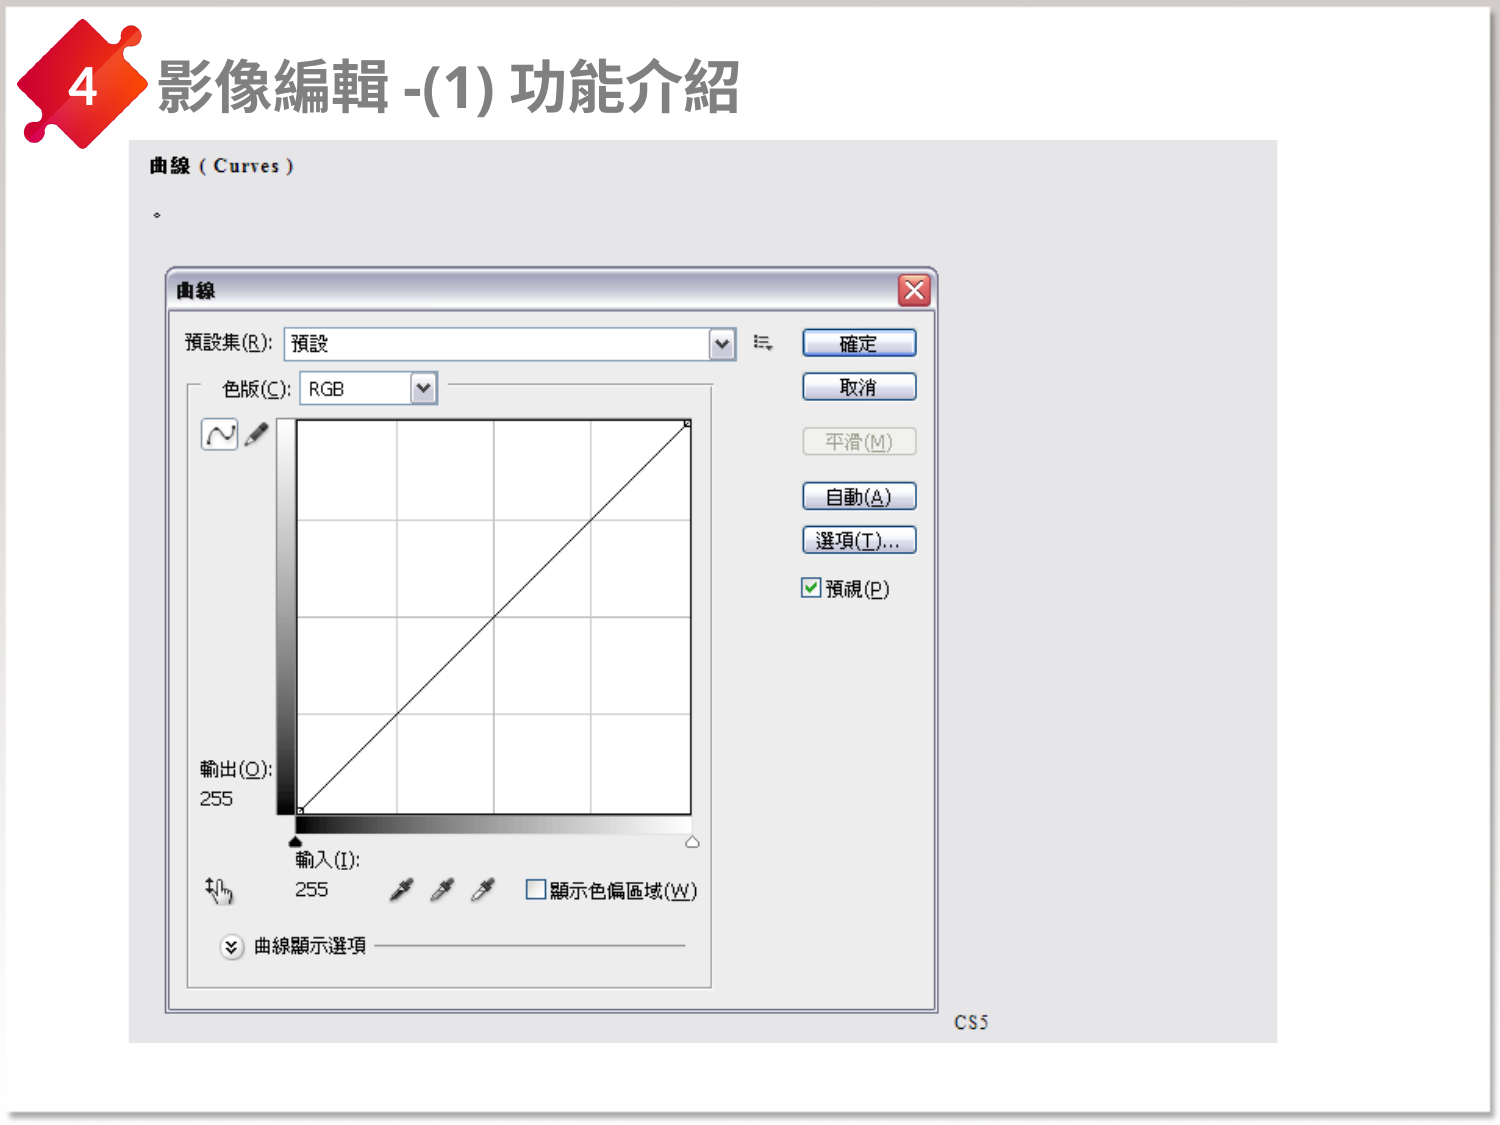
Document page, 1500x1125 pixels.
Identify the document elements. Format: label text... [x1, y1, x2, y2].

text_box 影像編輯-(1)功能介紹 [153, 42, 757, 128]
picture [0, 0, 1500, 1125]
